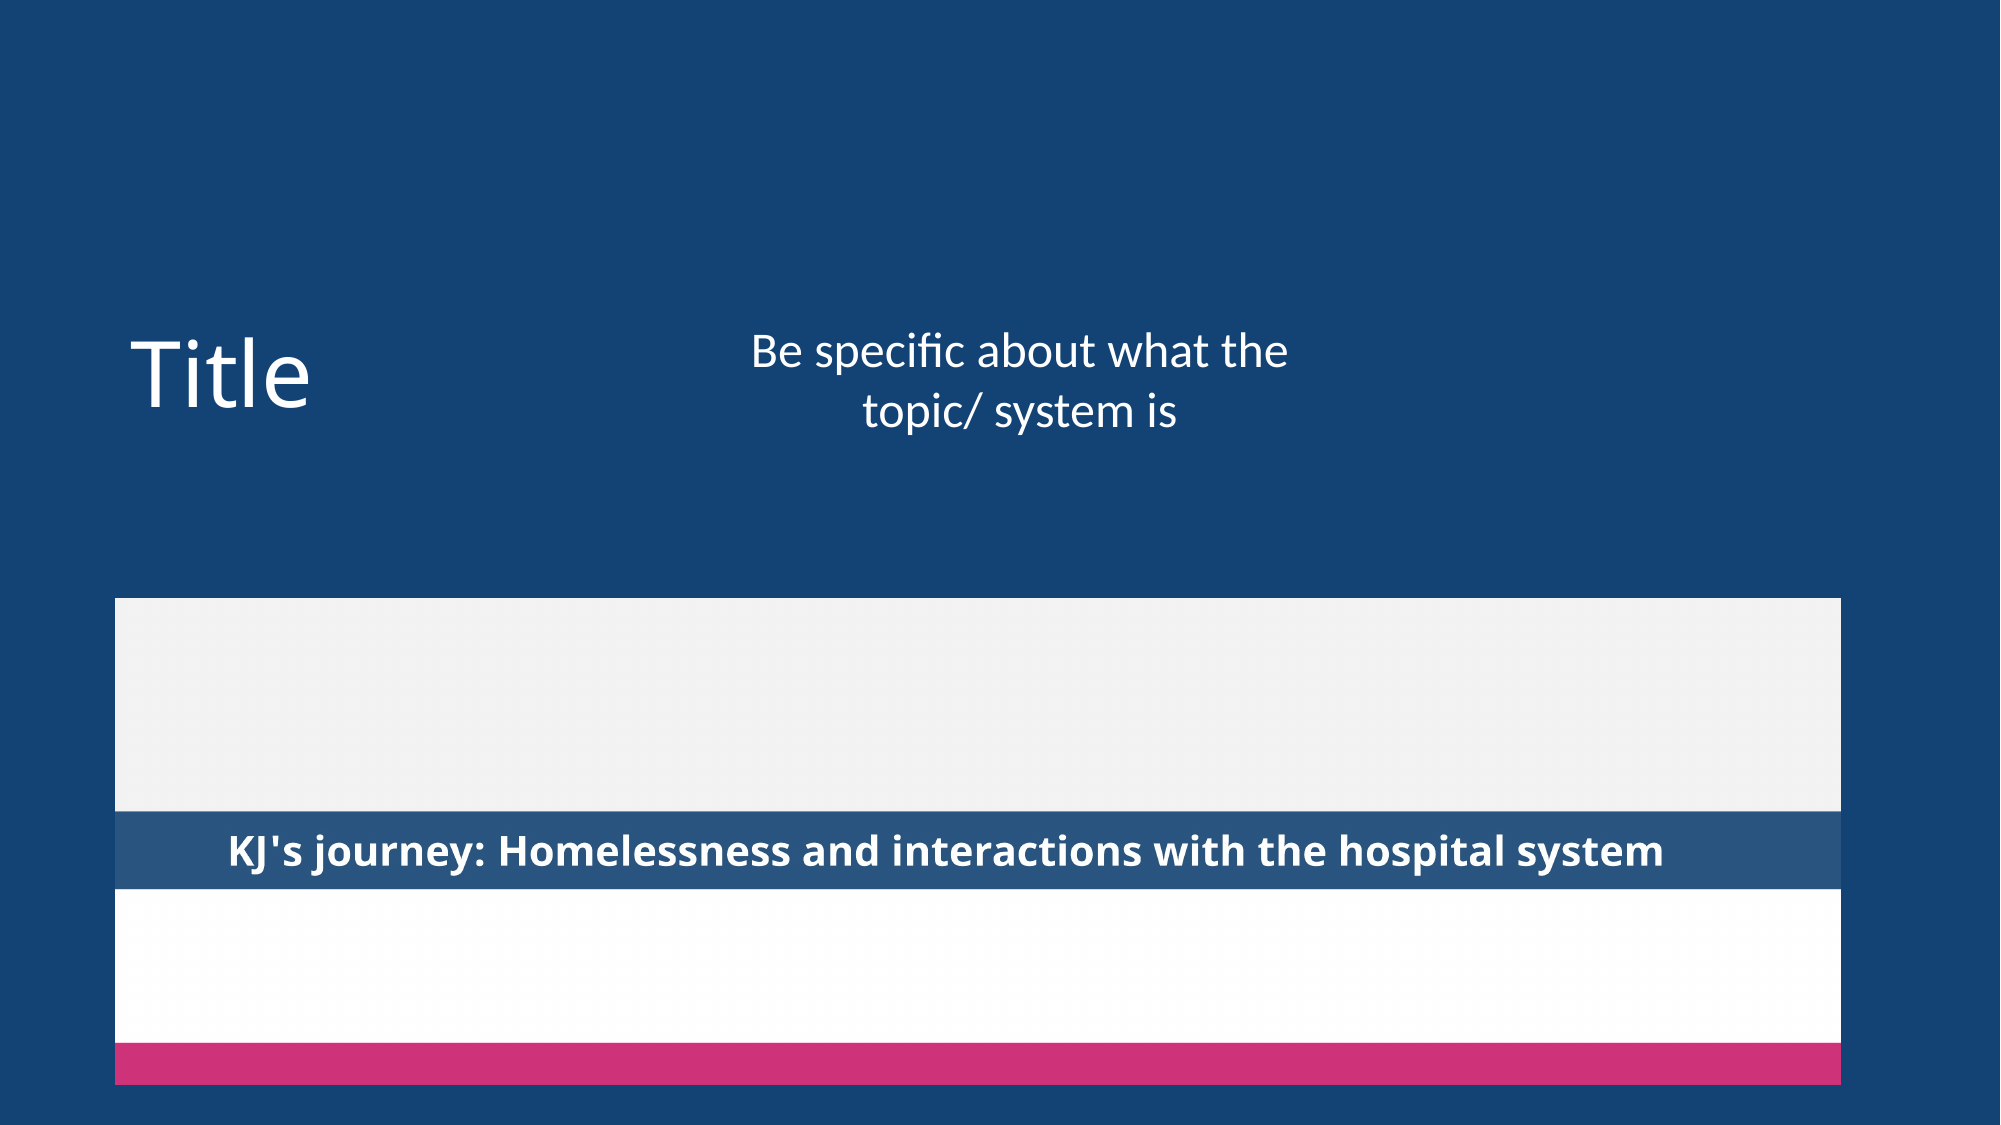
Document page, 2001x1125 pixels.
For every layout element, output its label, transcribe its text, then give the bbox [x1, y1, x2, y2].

text_box Be specific about what the topic/ system is [694, 309, 1345, 445]
title Title [115, 269, 1841, 487]
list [115, 598, 1841, 1085]
